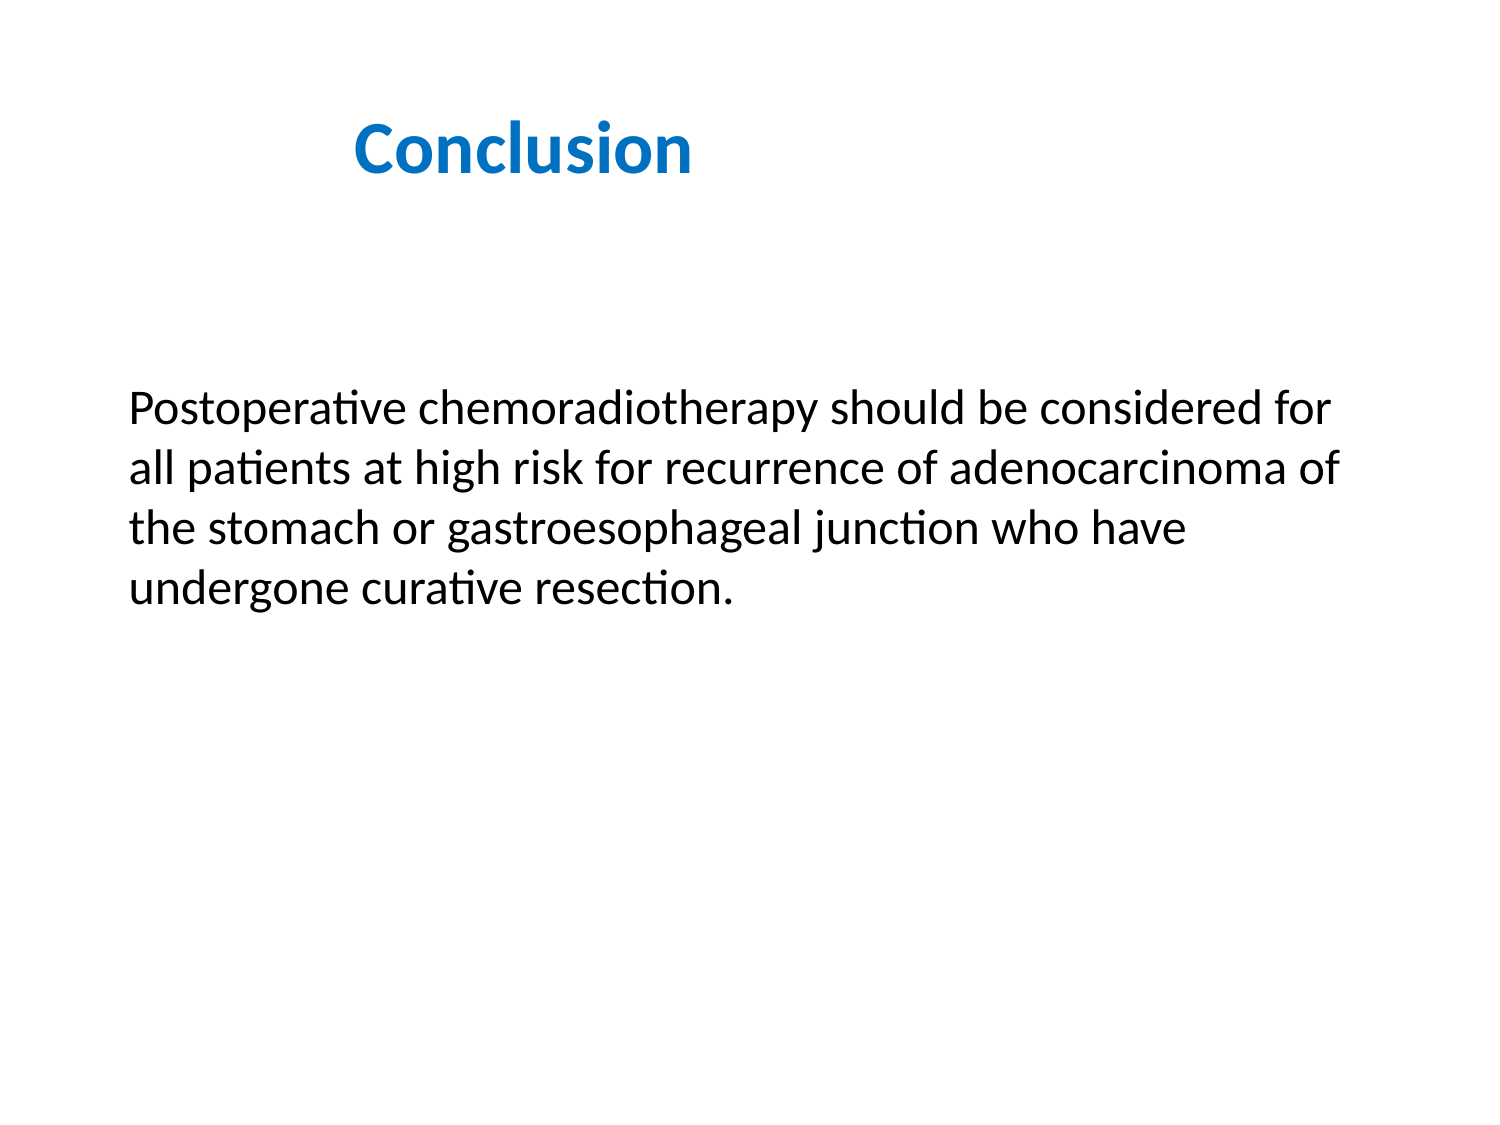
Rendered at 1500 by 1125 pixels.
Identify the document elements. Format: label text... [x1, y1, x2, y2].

text_box Conclusion [340, 90, 710, 196]
text_box Postoperative chemoradiotherapy should be considered for all patients at high risk for recurrence of adenocarcinoma of the stomach or gastroesophageal junction who have undergone curative resection. [113, 366, 1403, 622]
